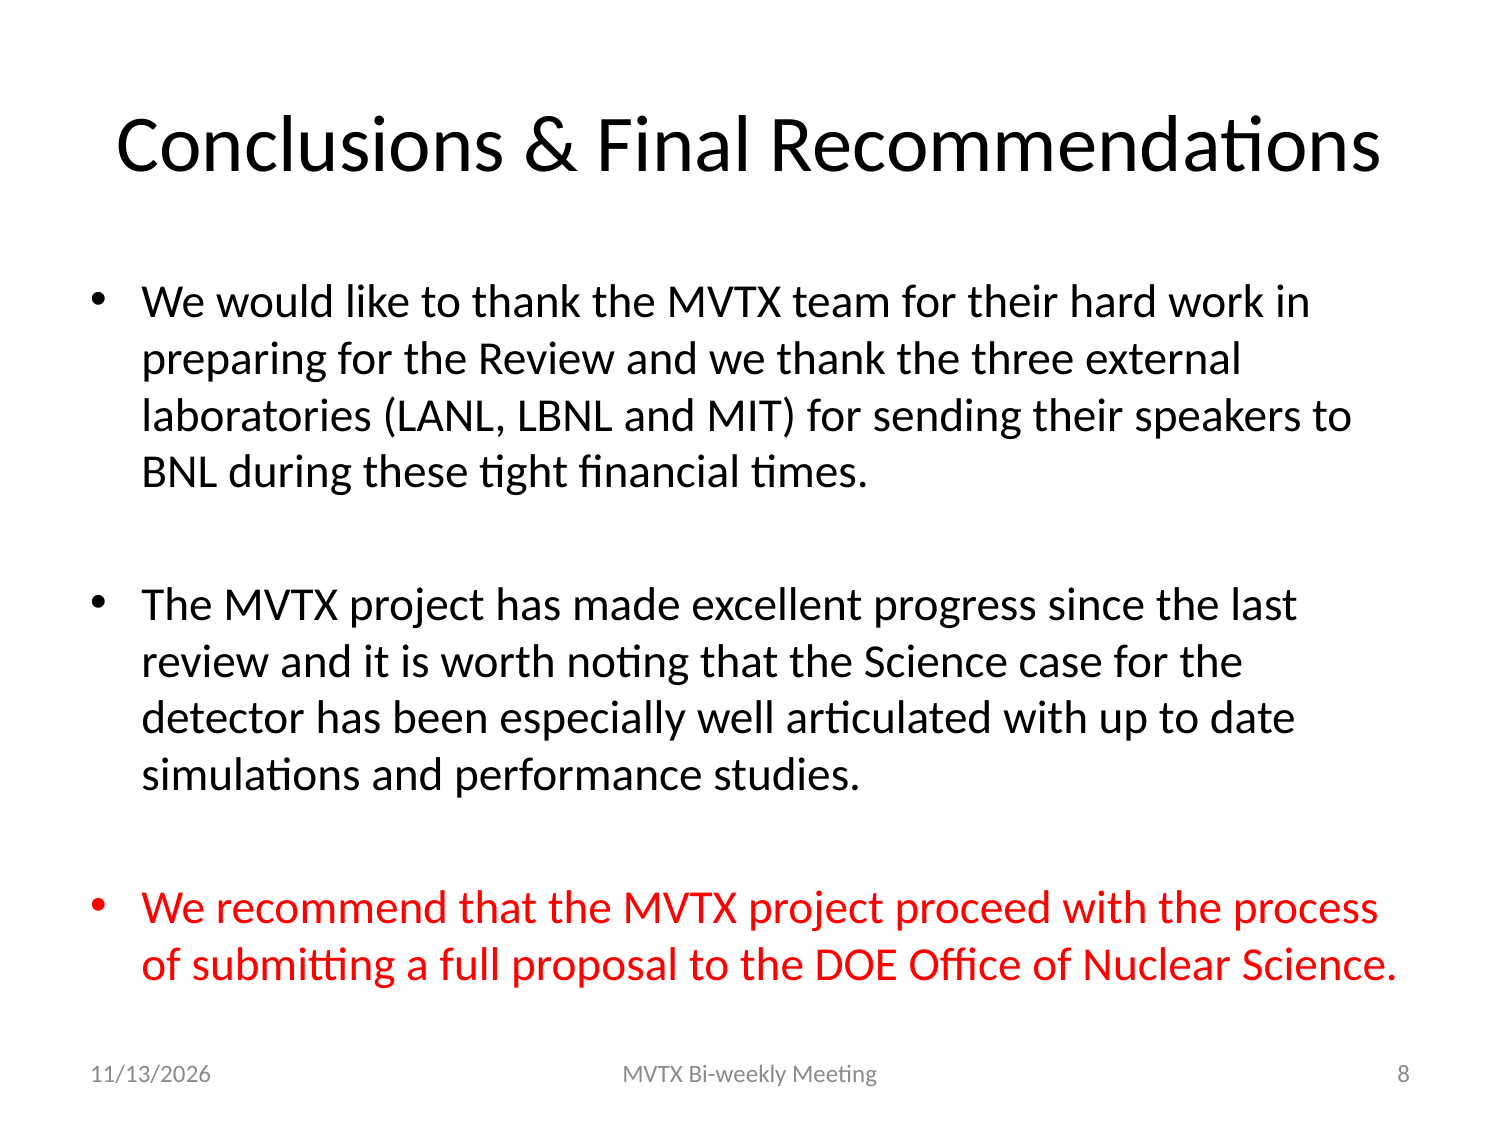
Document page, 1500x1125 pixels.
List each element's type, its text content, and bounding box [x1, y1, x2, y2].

footer MVTX Bi-weekly Meeting [512, 1042, 988, 1103]
list We would like to thank the MVTX team for their hard work in preparing for the Review and we thank the three external laboratories (LANL, LBNL and MIT) for sending their speakers to BNL during these tight financial times. The MVTX project has made excellent progress since the last review and it is worth noting that the Science case for the detector has been especially well articulated with up to date simulations and performance studies. We recommend that the MVTX project proceed with the process of submitting a full proposal to the DOE Office of Nuclear Science. [75, 262, 1425, 1005]
title Conclusions & Final Recommendations [75, 45, 1425, 233]
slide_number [75, 1042, 425, 1103]
slide_number 8 [1074, 1042, 1425, 1103]
